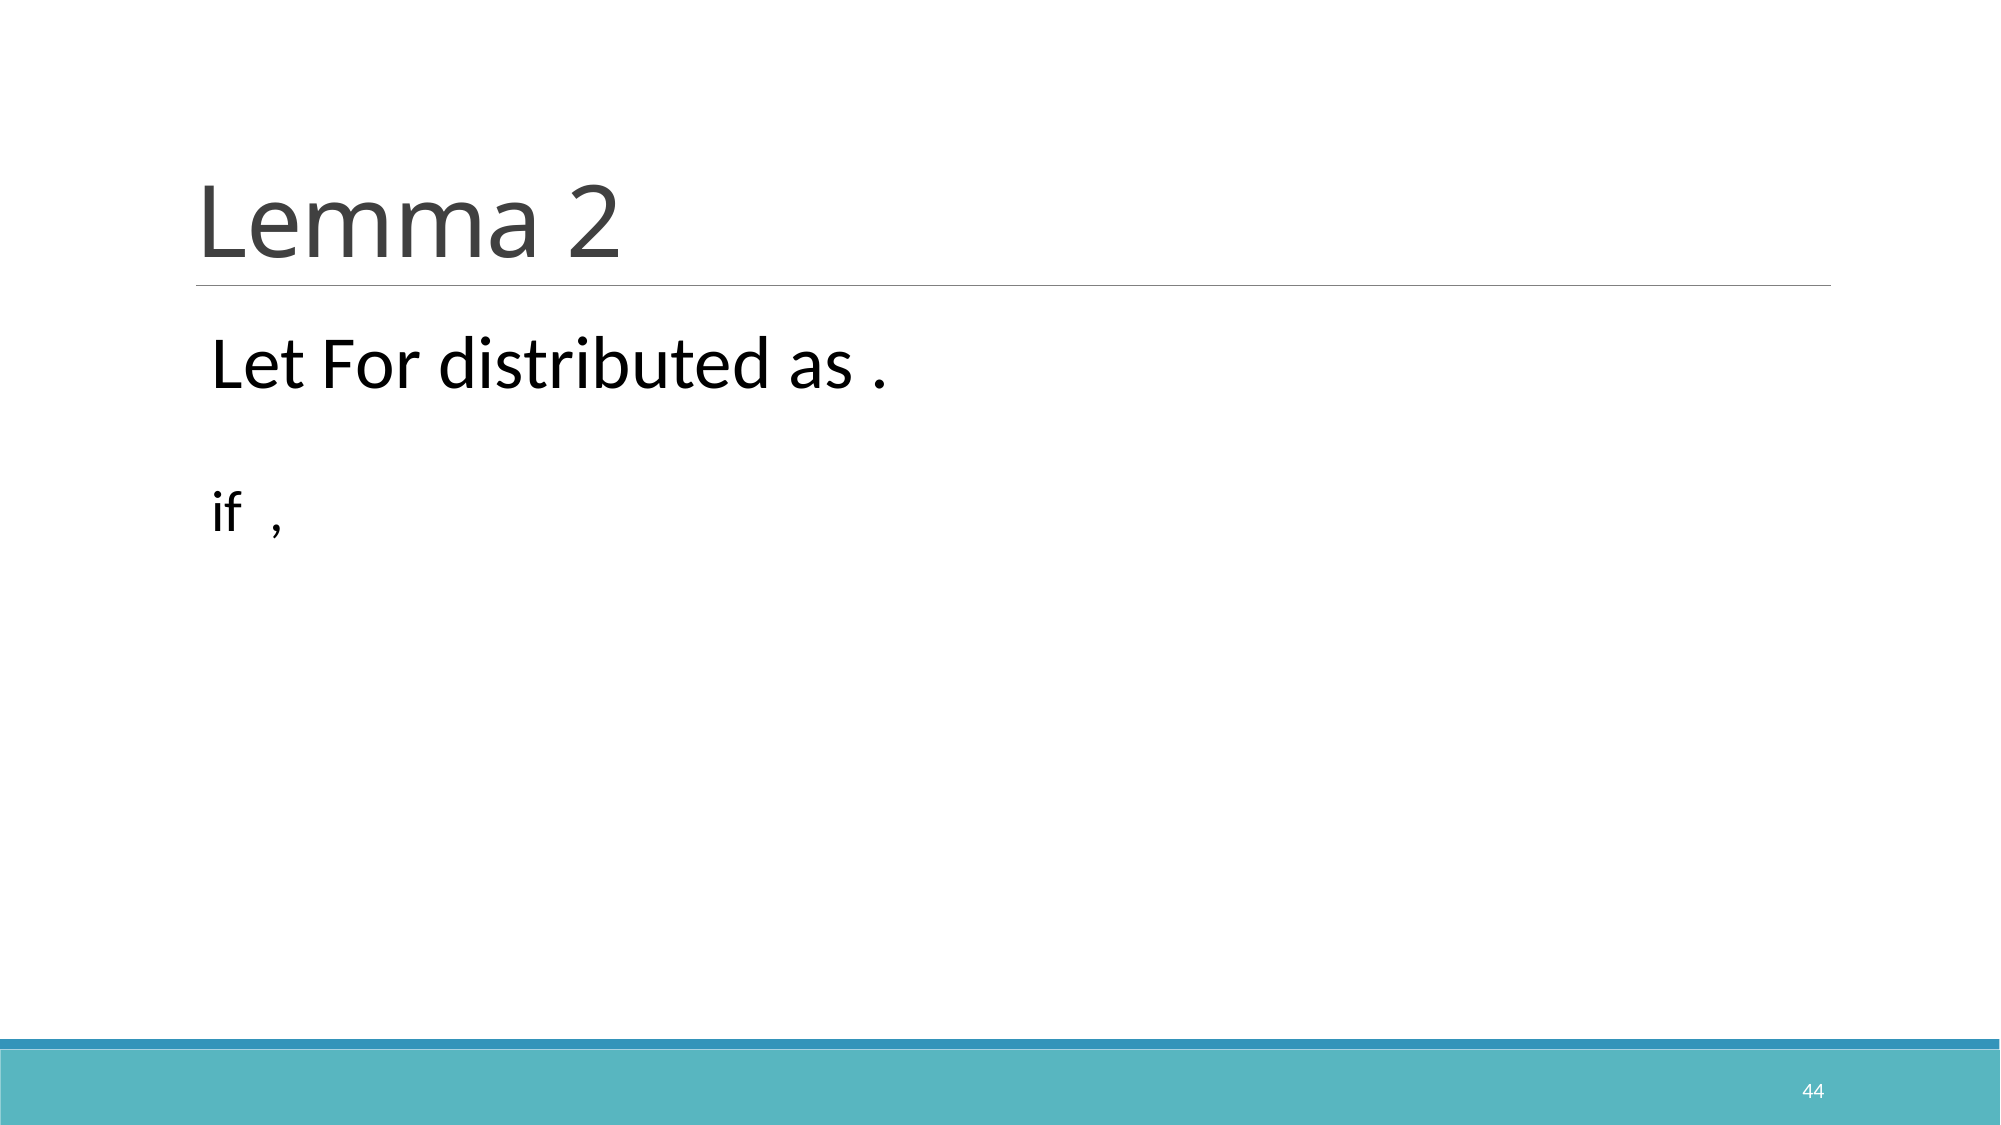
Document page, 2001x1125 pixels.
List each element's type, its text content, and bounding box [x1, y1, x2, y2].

title Lemma 2 [180, 47, 1830, 285]
slide_number 44 [1624, 1059, 1840, 1120]
